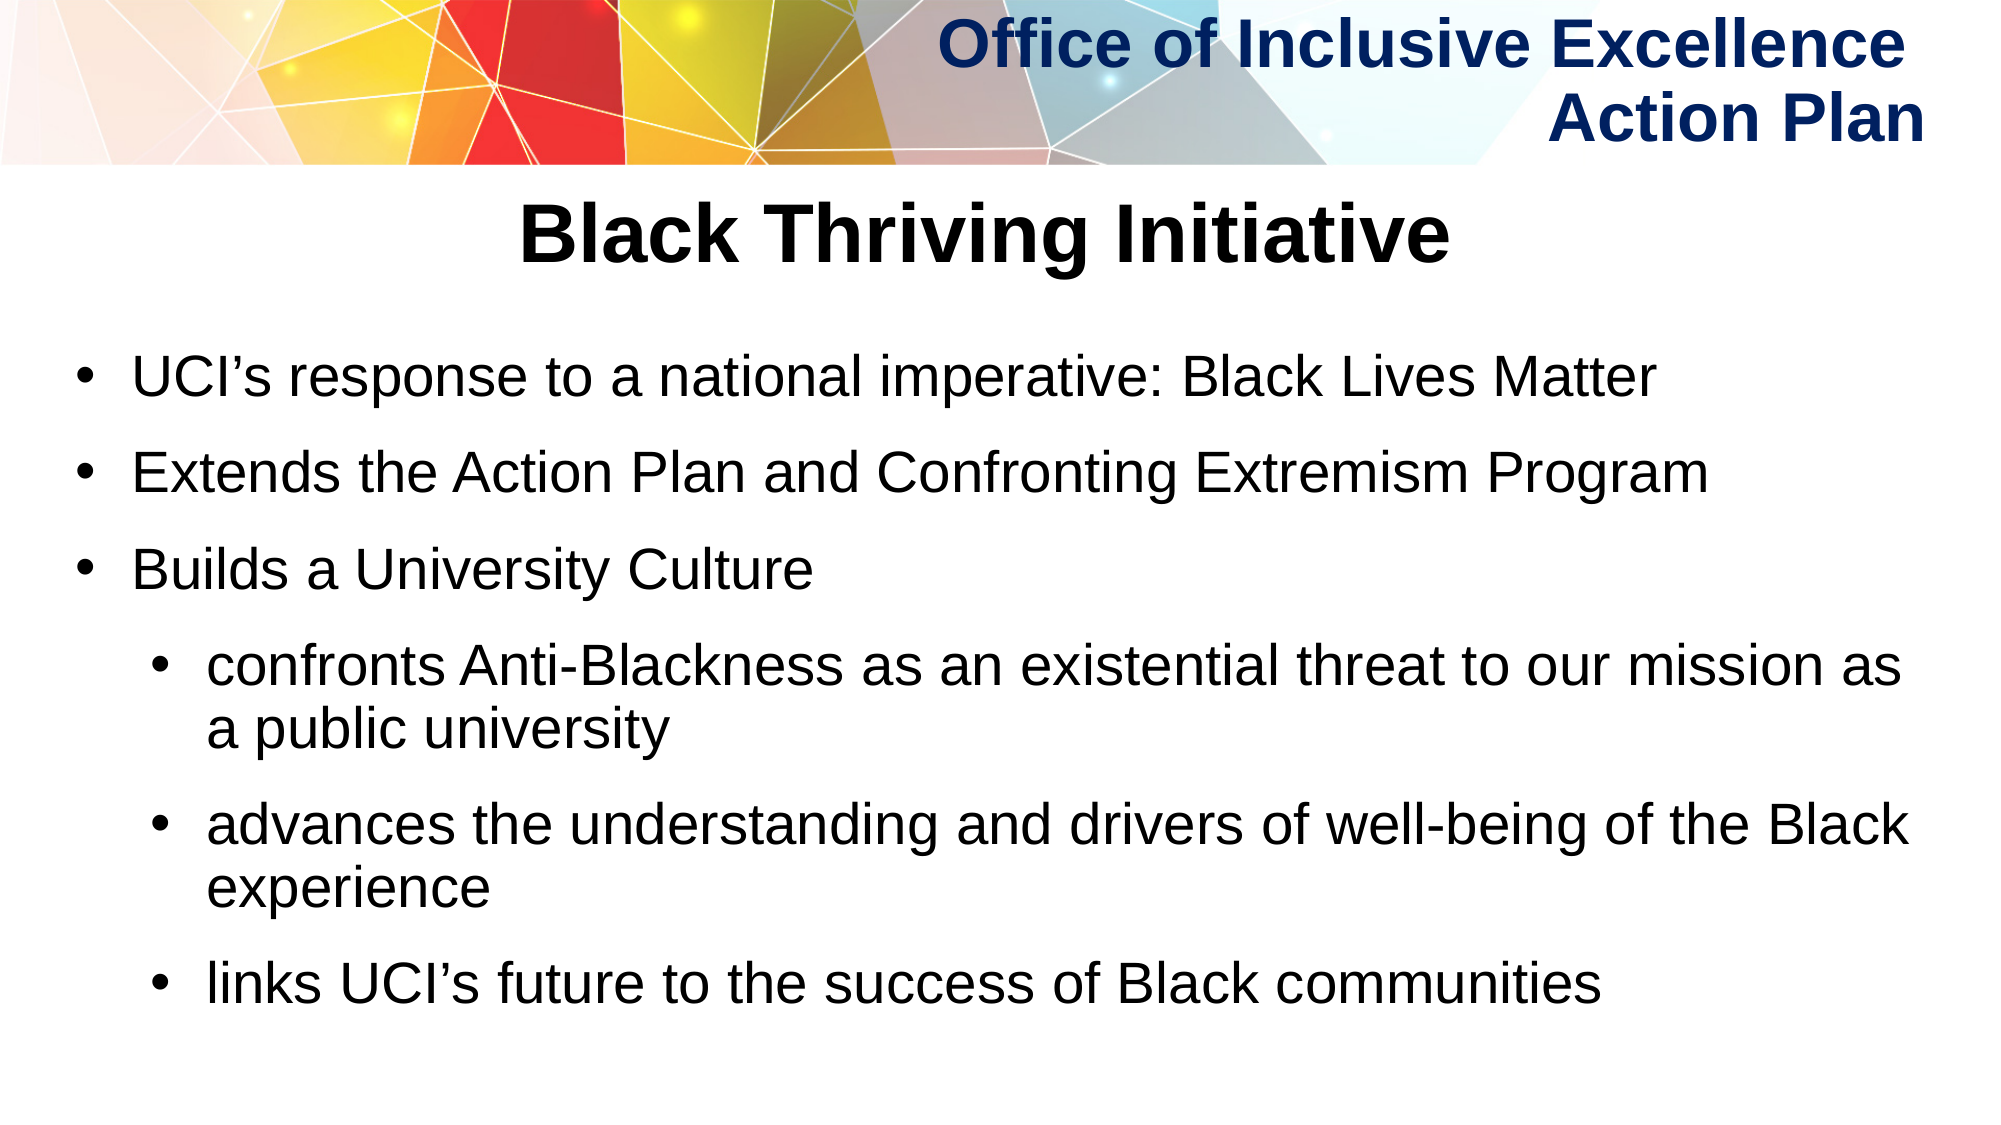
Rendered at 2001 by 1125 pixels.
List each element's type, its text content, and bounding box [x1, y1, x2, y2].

picture [0, 0, 2000, 1125]
title Black Thriving Initiative [0, 183, 1998, 320]
list UCI’s response to a national imperative: Black Lives Matter Extends the Action Plan and Confronting Extremism Program Builds a University Culture confronts Anti-Blackness as an existential threat to our mission as a public university advances the understanding and drivers of well-being of the Black experience links UCI’s future to the success of Black communities [60, 338, 1943, 1053]
text_box Office of Inclusive Excellence Action Plan [249, 0, 1943, 165]
